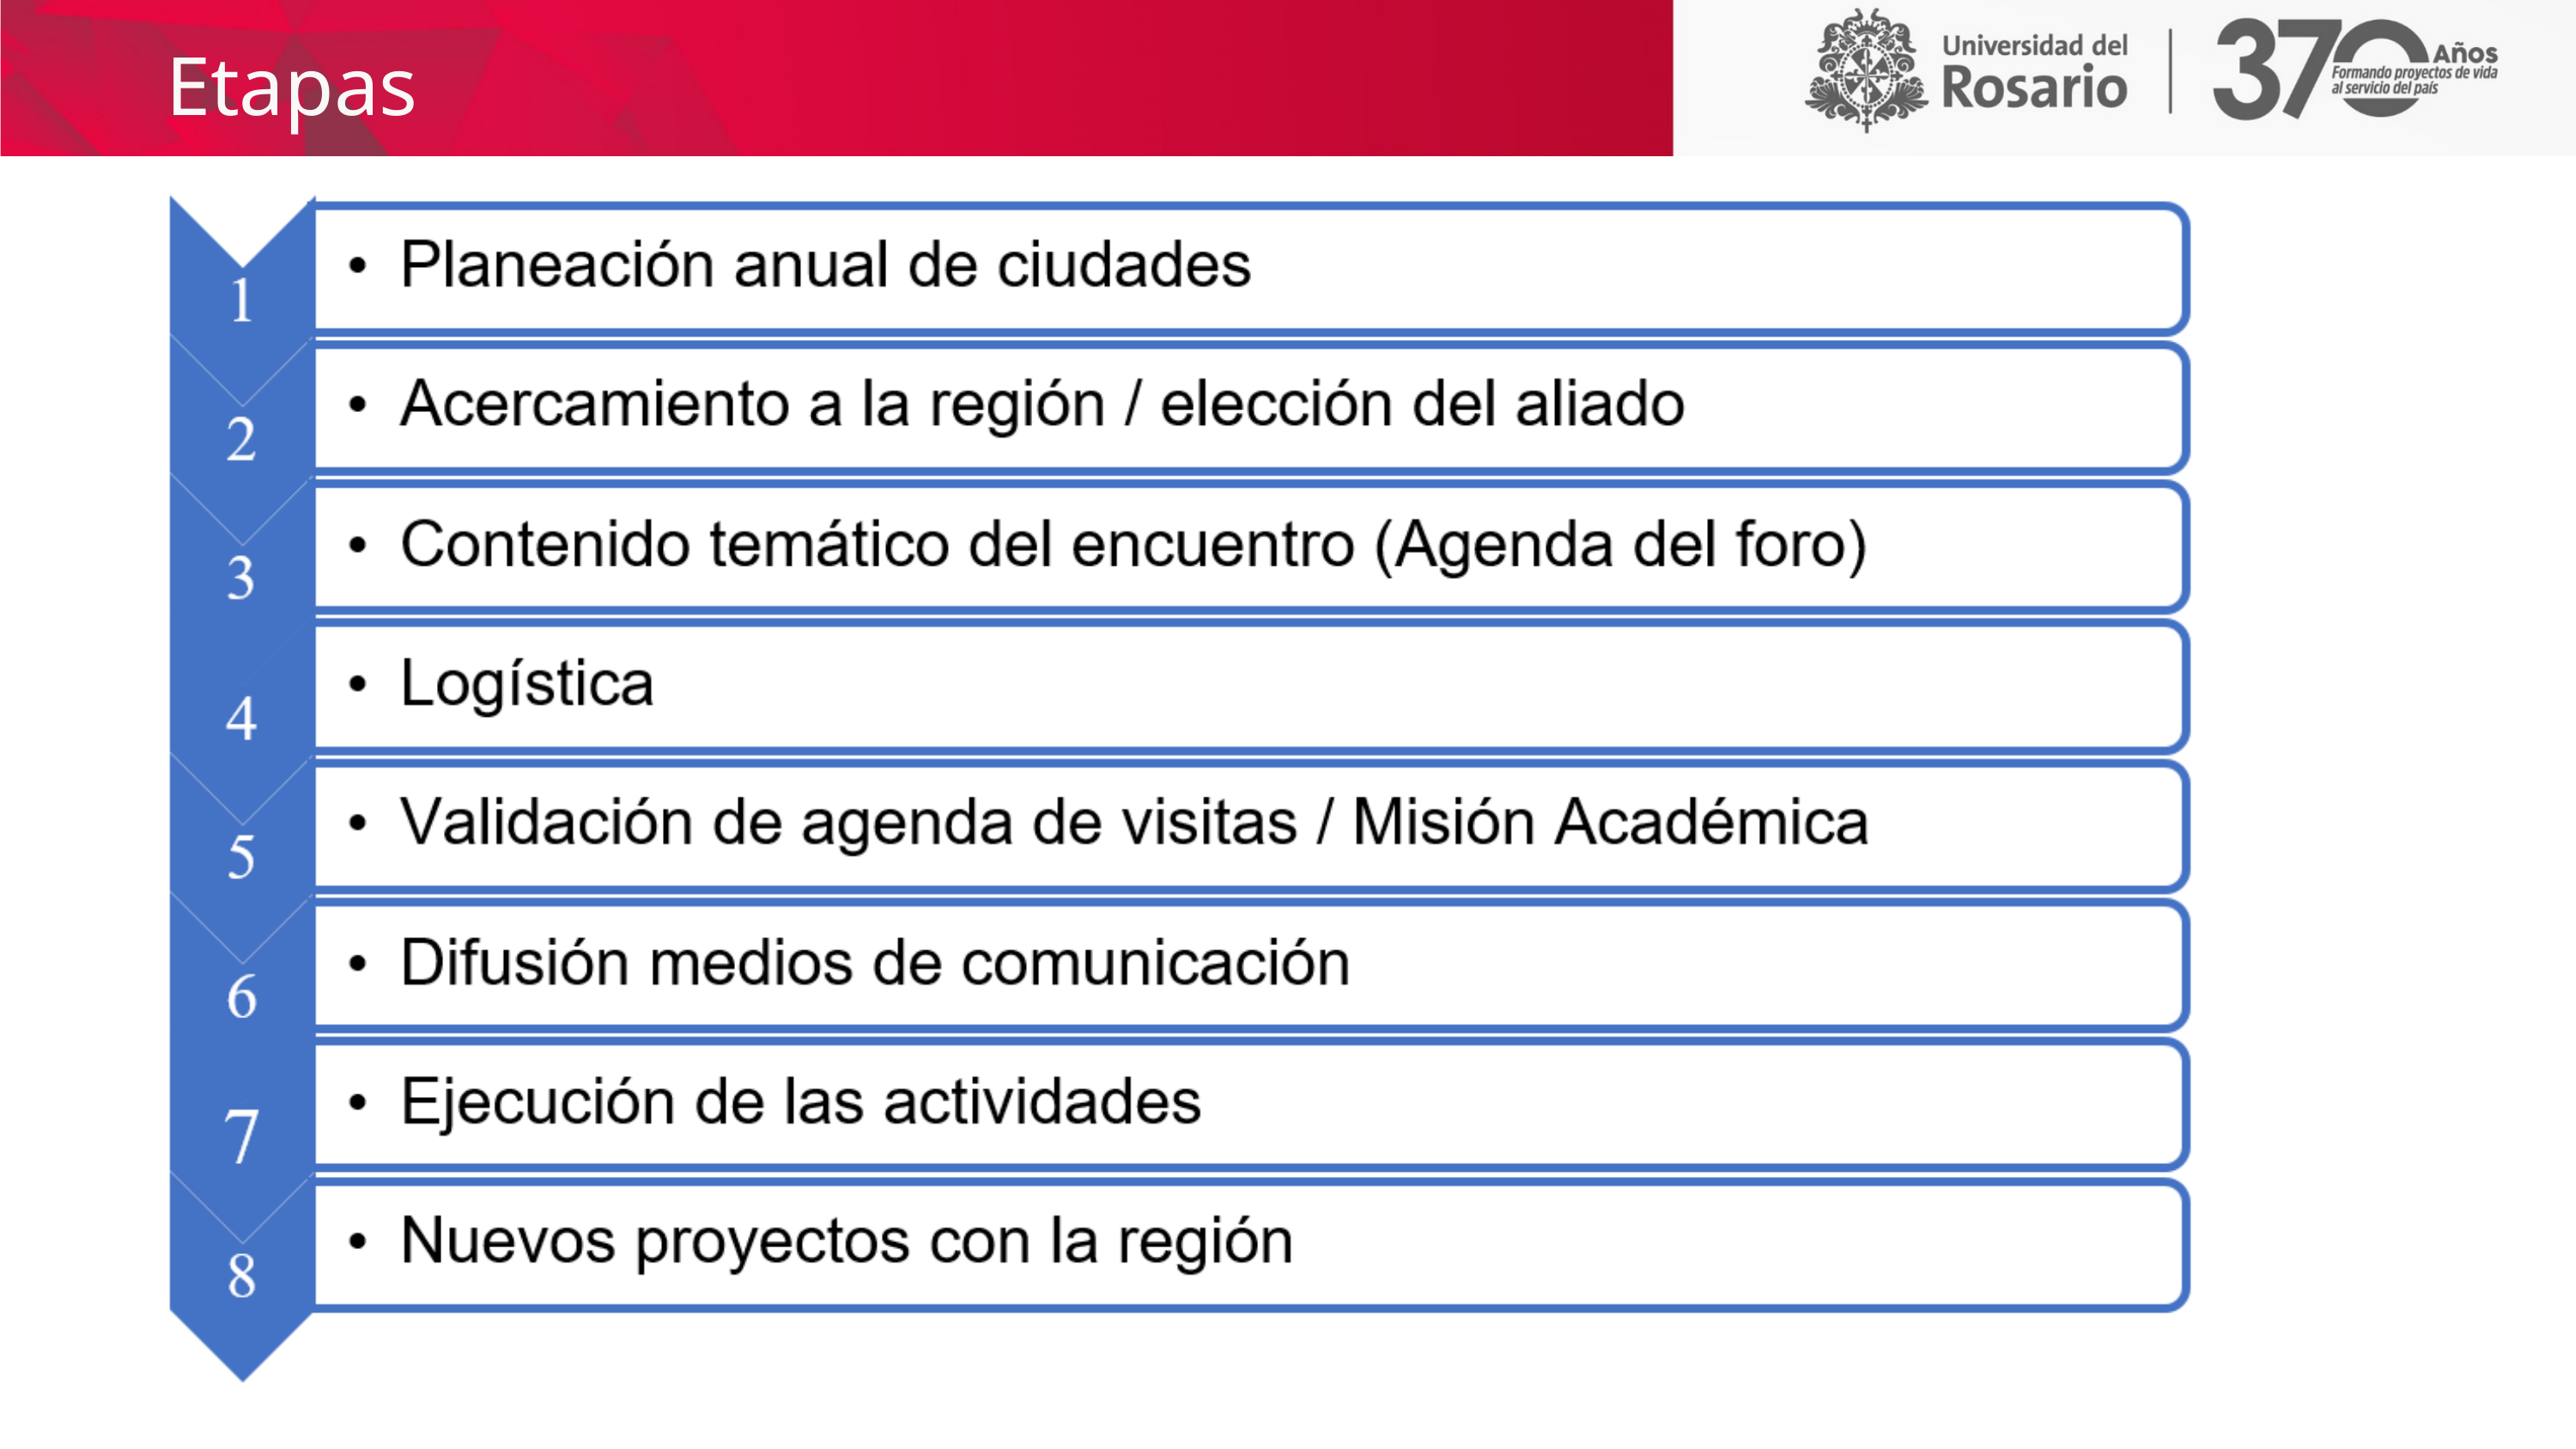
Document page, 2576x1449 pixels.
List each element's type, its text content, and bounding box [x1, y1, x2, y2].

text_box Etapas [144, 18, 2215, 132]
text_box [0, 0, 2576, 156]
text_box [144, 188, 2217, 1397]
